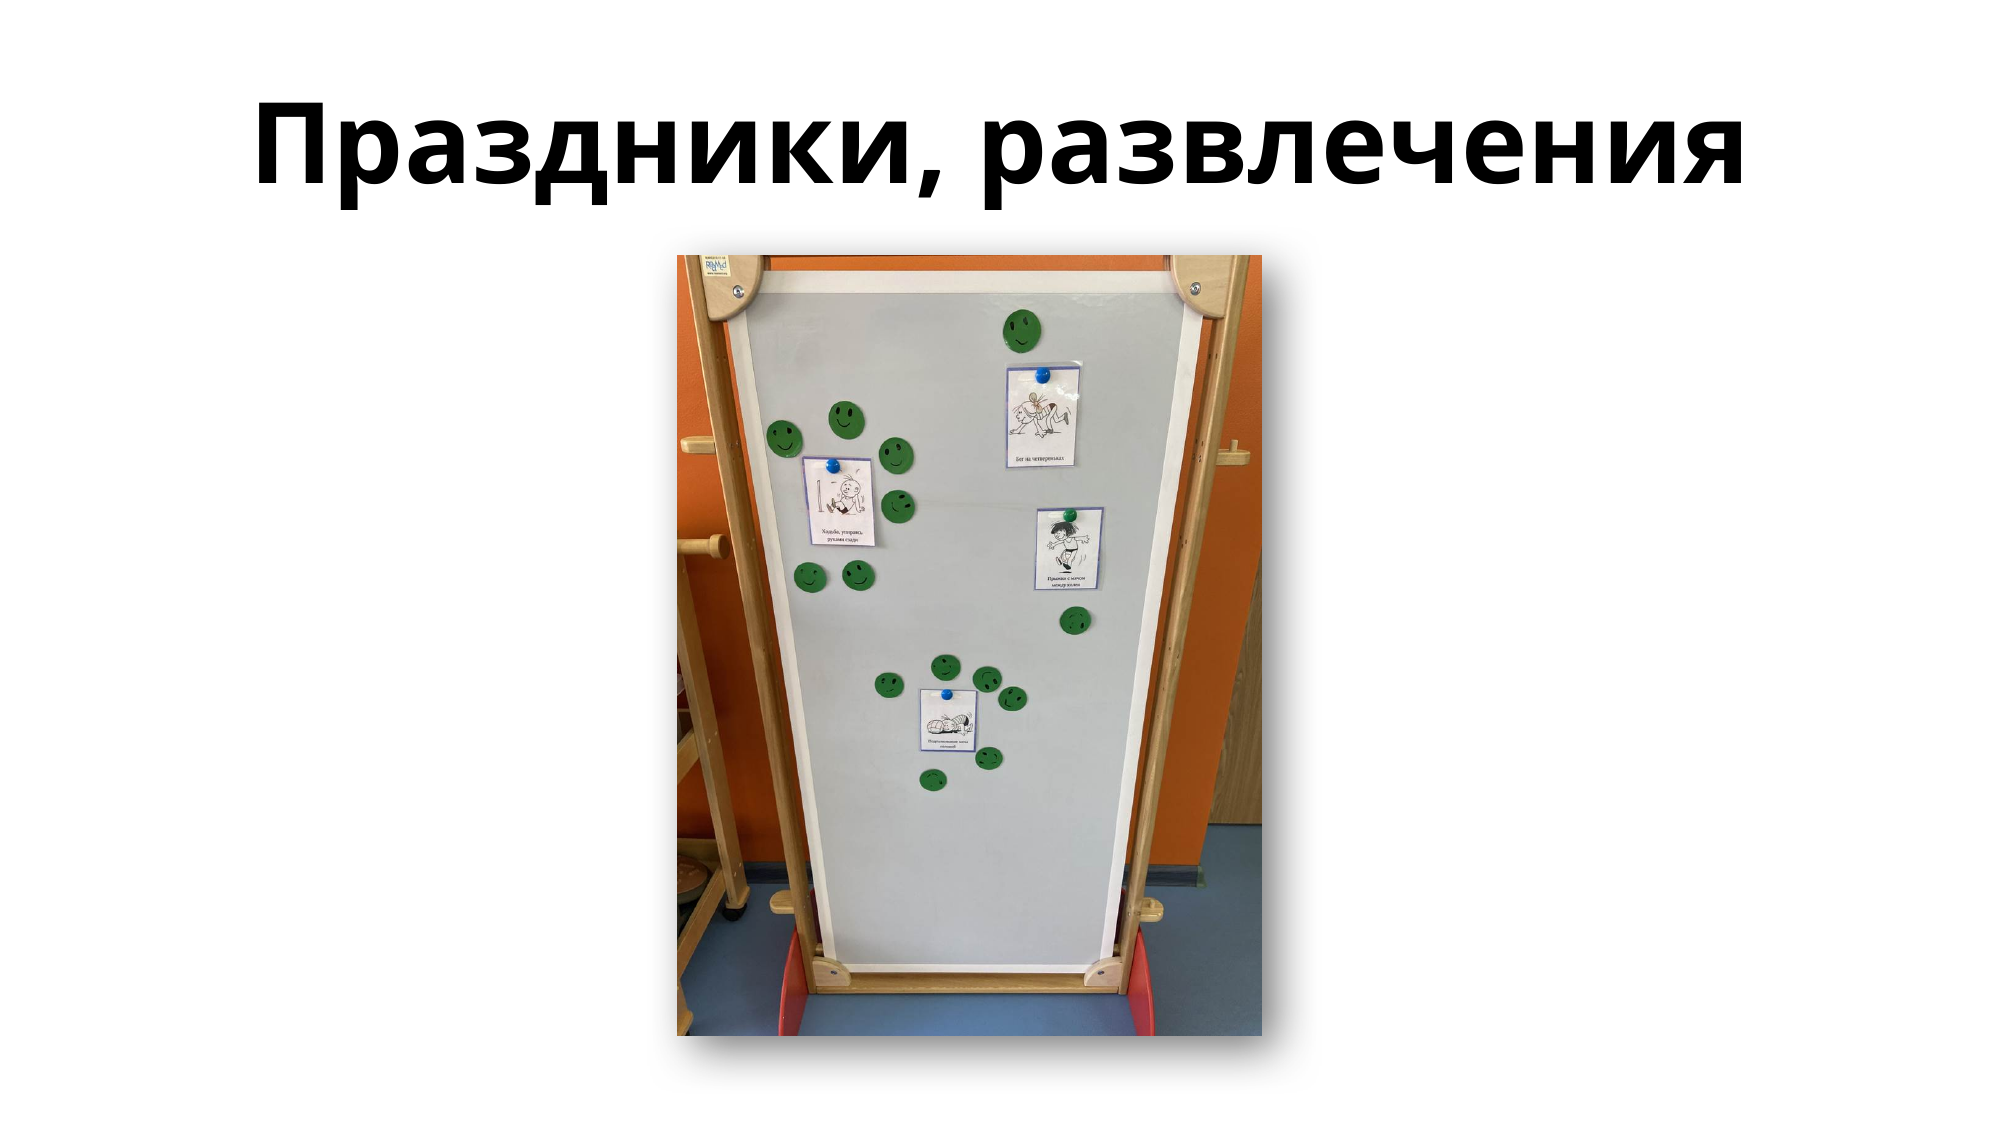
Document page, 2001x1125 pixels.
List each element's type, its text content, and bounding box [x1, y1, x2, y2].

picture [677, 255, 1262, 1036]
title Праздники, развлечения [137, 38, 1863, 256]
